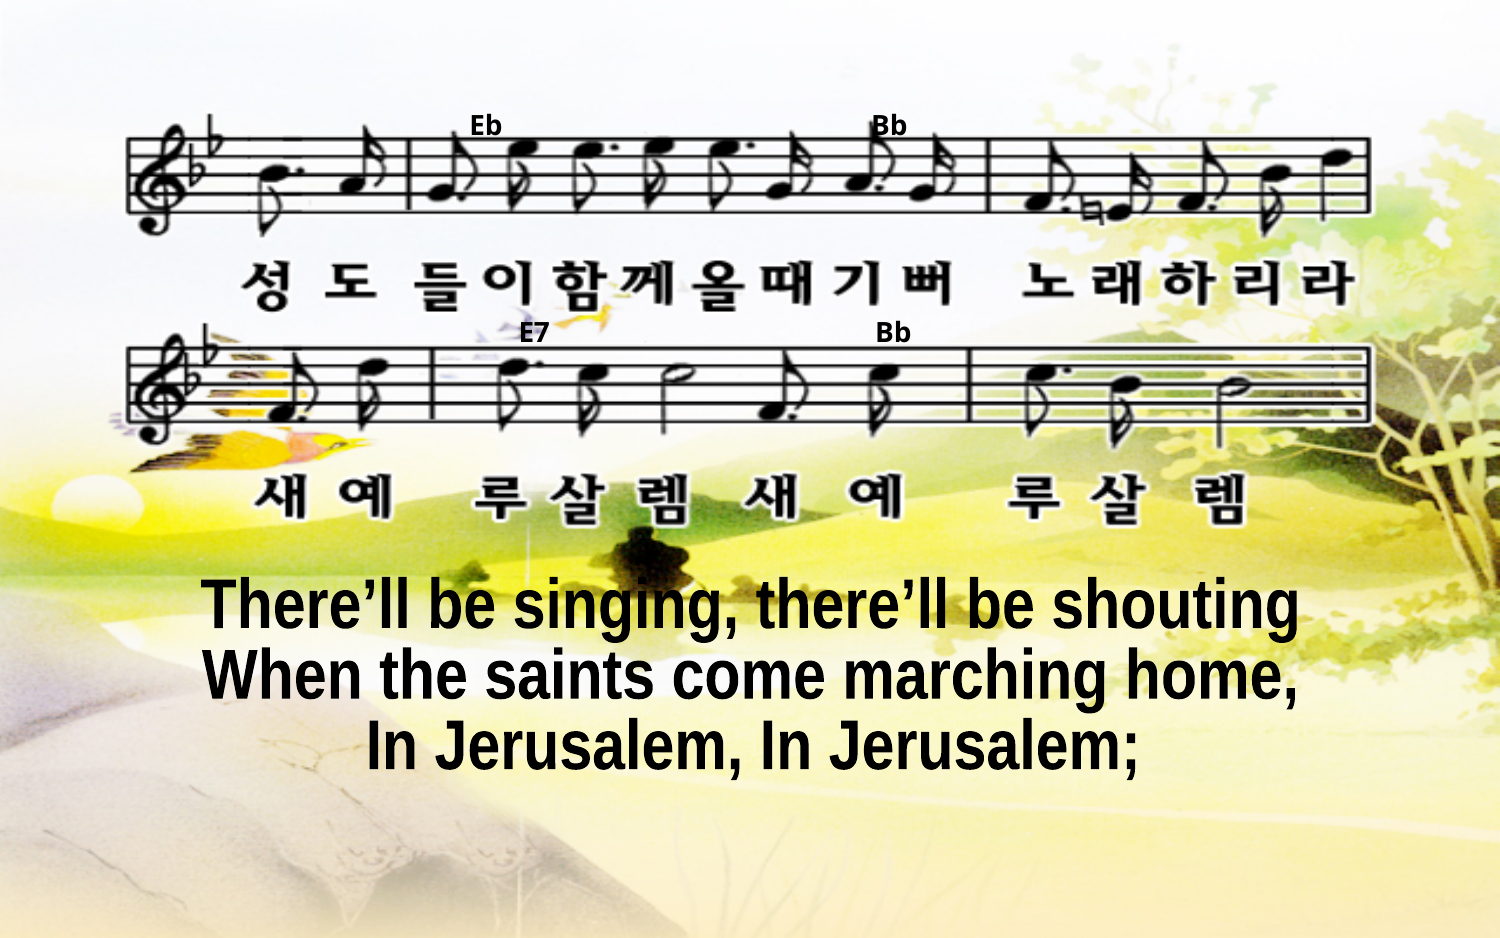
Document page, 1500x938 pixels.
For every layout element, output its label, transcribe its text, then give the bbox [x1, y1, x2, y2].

text_box E7 Bb [503, 321, 711, 341]
picture [0, 0, 1500, 938]
text_box Eb Bb [454, 114, 662, 134]
